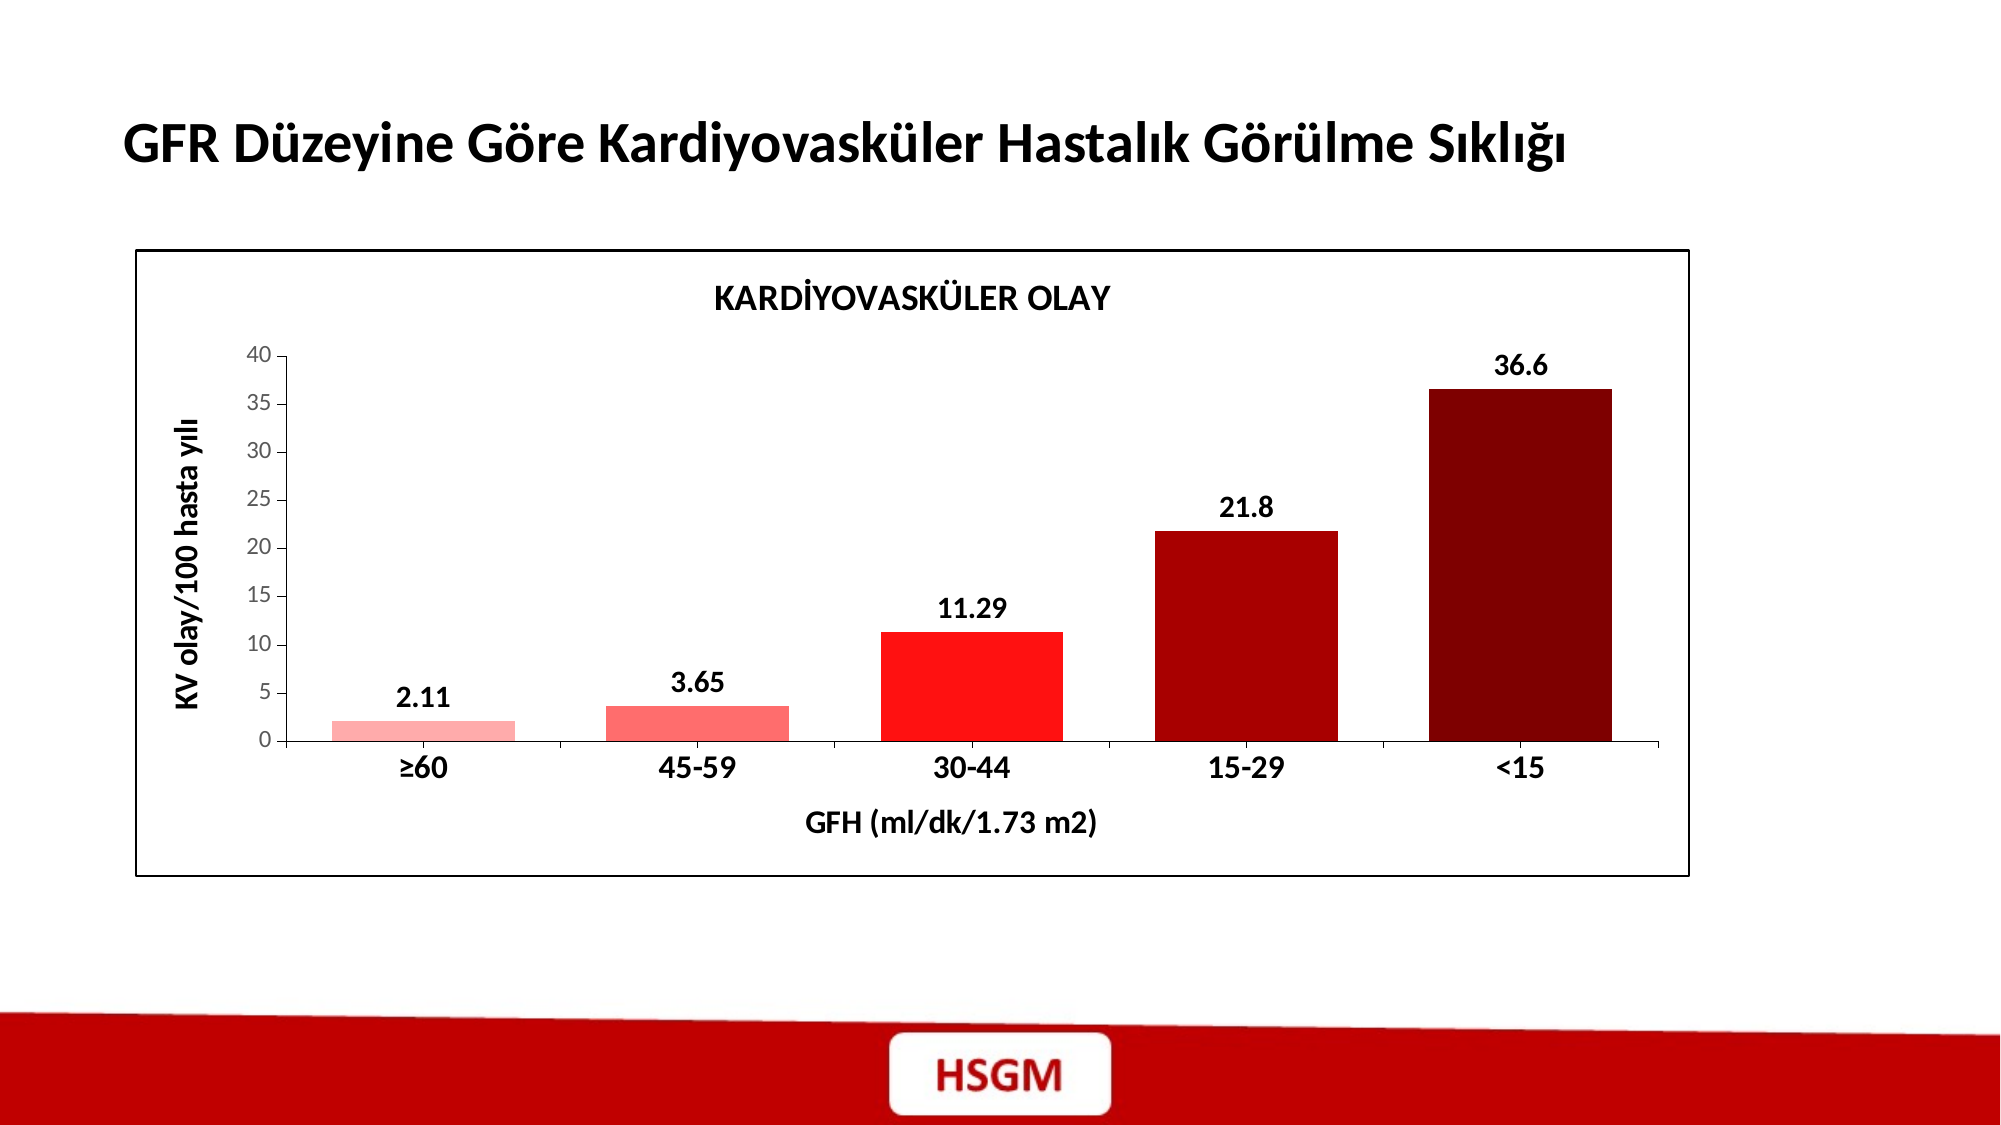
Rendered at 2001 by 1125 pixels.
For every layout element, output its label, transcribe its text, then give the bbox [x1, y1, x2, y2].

text_box GFR Düzeyine Göre Kardiyovasküler Hastalık Görülme Sıklığı [109, 97, 1610, 182]
picture [0, 0, 2001, 1125]
chart [134, 249, 1691, 878]
